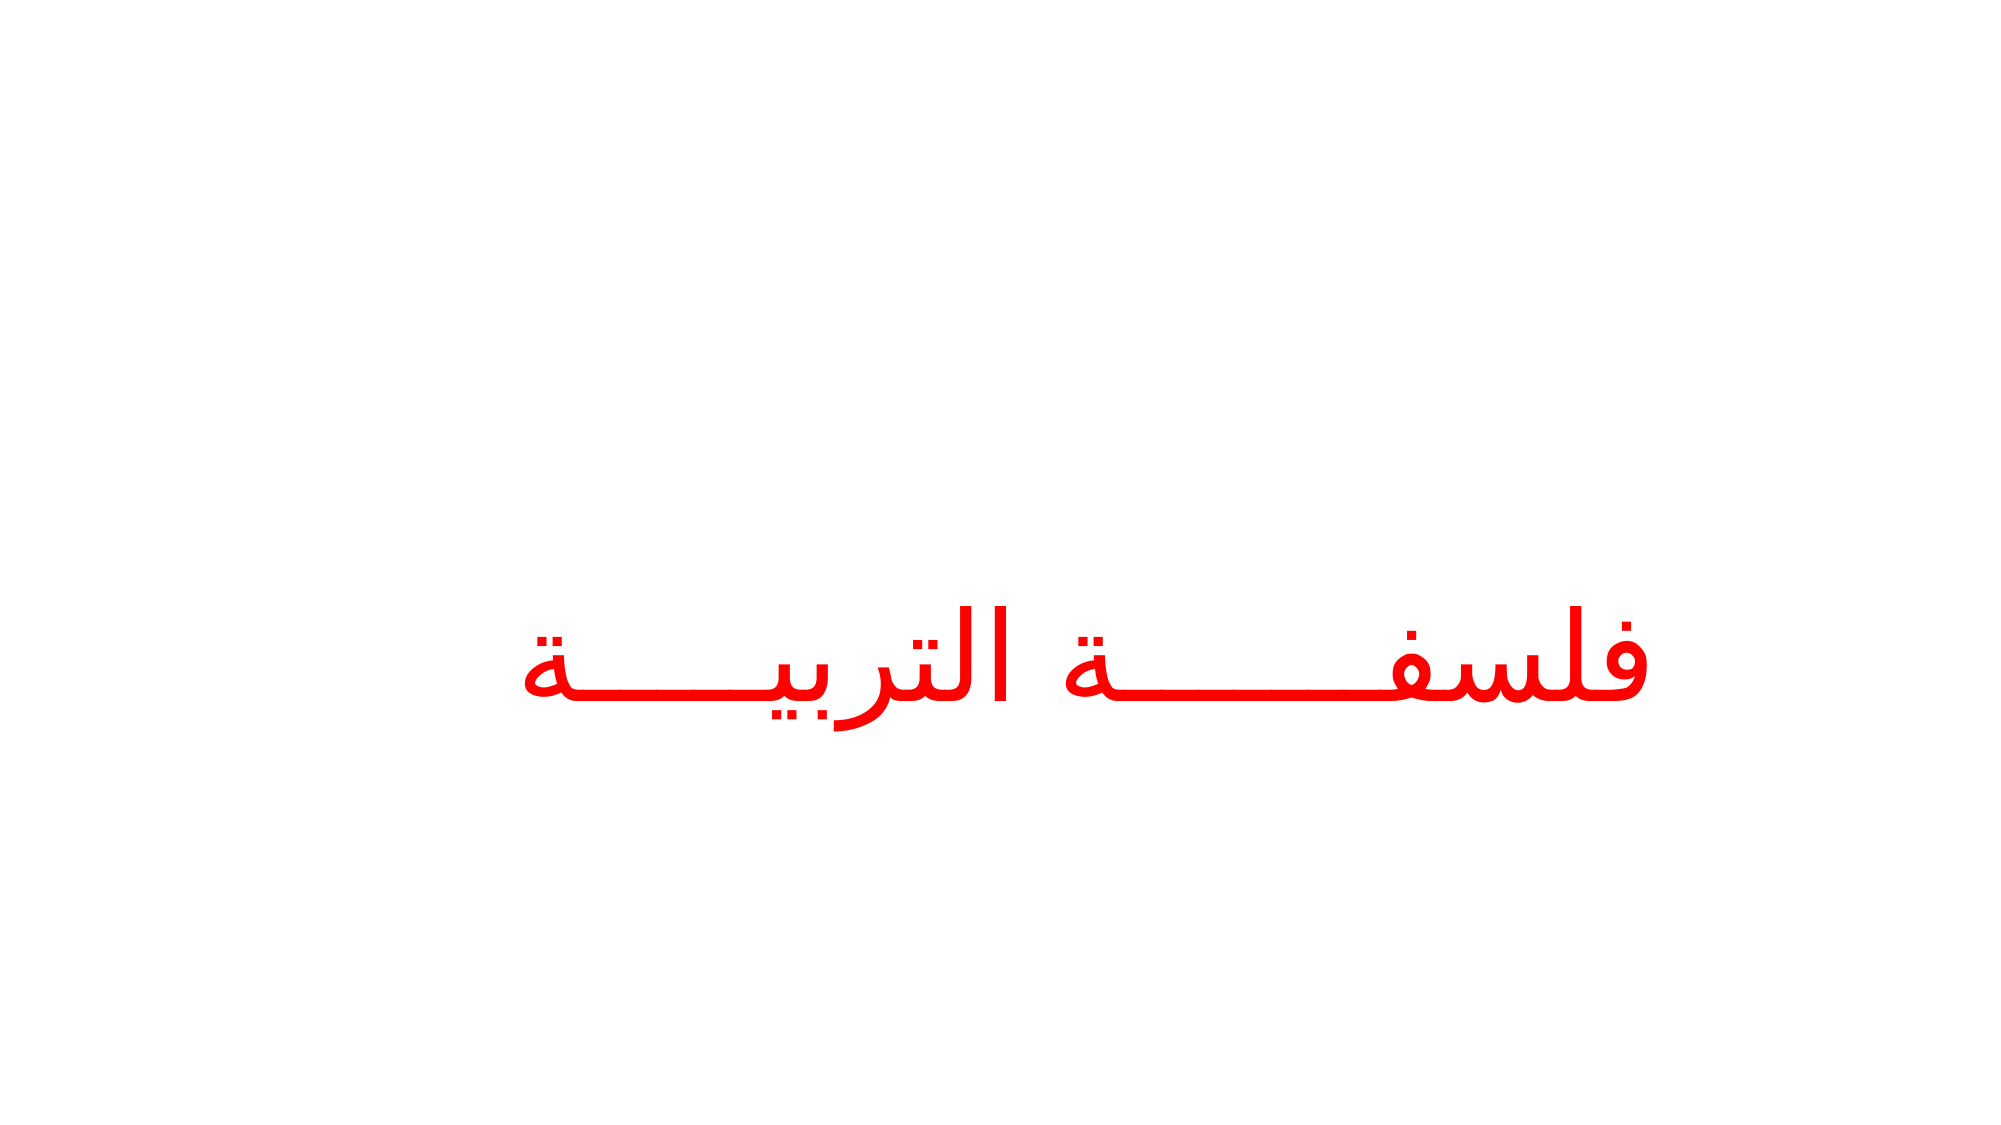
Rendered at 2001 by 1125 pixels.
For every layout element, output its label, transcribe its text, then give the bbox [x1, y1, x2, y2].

subtitle فلسفـــــــة التربيـــــة [177, 205, 1958, 1106]
